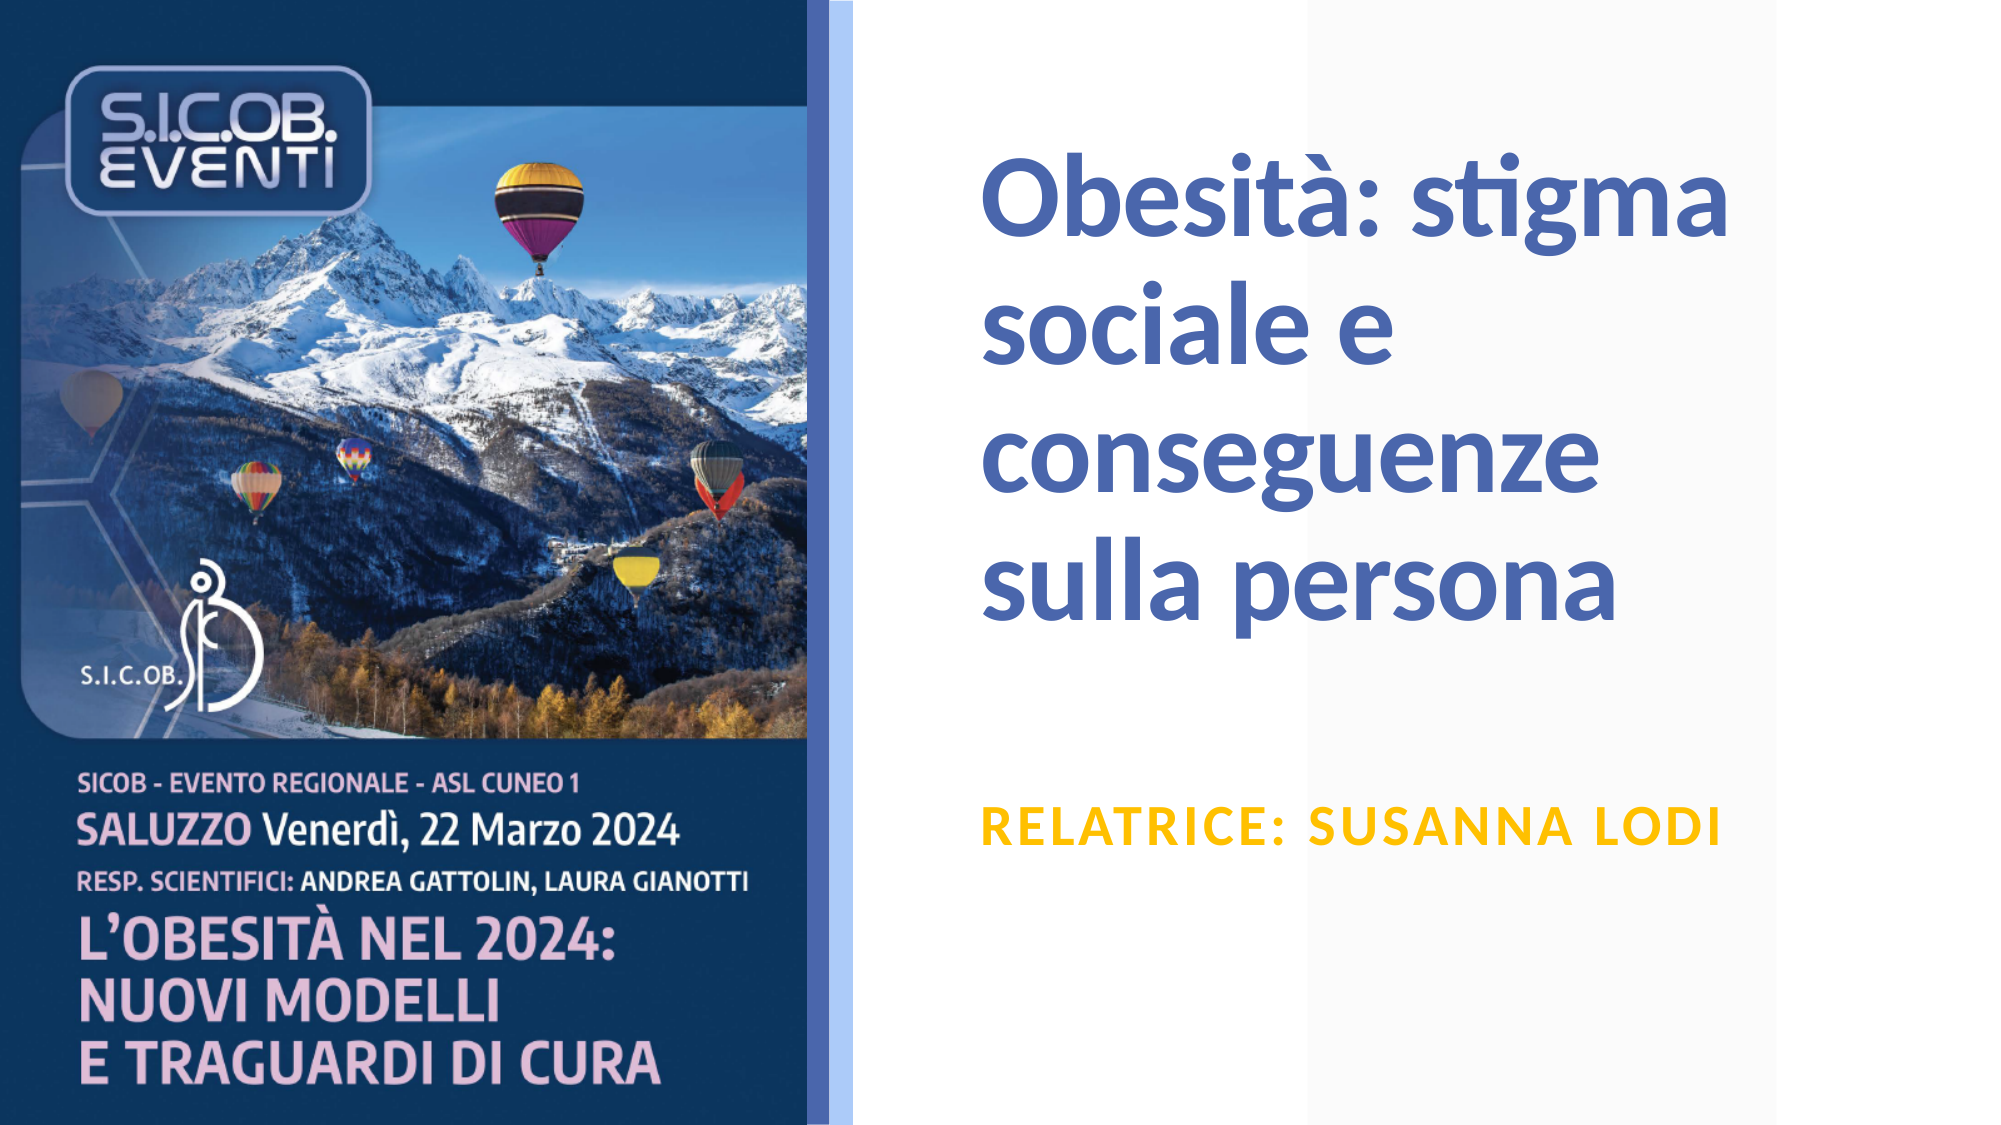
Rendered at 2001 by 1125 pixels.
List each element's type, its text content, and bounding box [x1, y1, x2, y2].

picture [0, 0, 807, 1125]
subtitle RELATrice: Susanna Lodi [965, 780, 1947, 990]
title Obesità: stigma sociale e conseguenze sulla persona [965, 124, 1830, 654]
